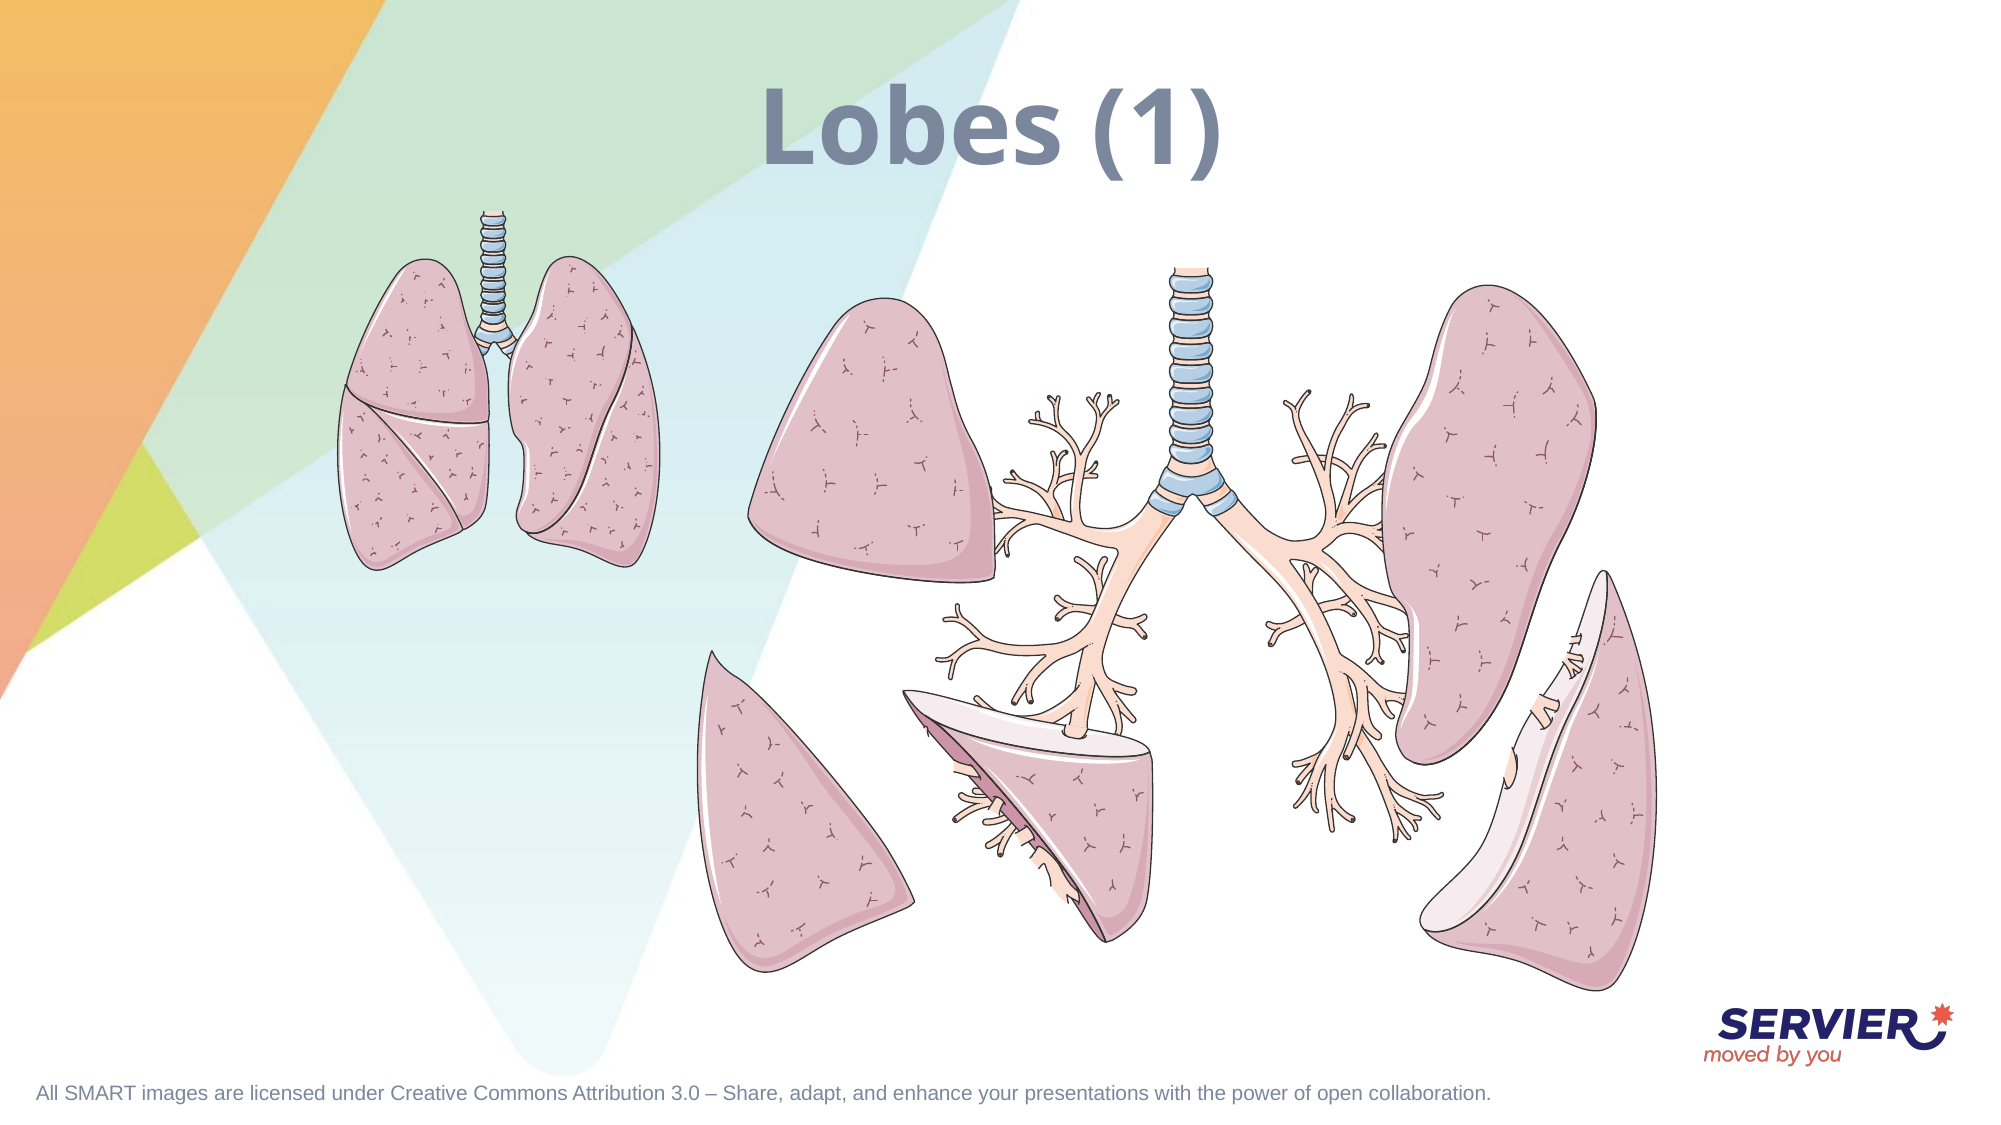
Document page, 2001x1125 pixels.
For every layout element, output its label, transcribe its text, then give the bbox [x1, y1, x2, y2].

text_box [513, 319, 666, 580]
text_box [1381, 271, 1603, 775]
picture [0, 0, 2001, 1125]
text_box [345, 211, 646, 552]
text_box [508, 248, 636, 540]
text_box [1403, 562, 1667, 1012]
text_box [747, 288, 1001, 588]
title Lobes (1) [54, 12, 1926, 232]
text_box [346, 253, 493, 427]
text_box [468, 434, 491, 531]
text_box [334, 384, 464, 584]
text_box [692, 650, 915, 995]
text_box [935, 267, 1455, 858]
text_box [919, 686, 1155, 943]
